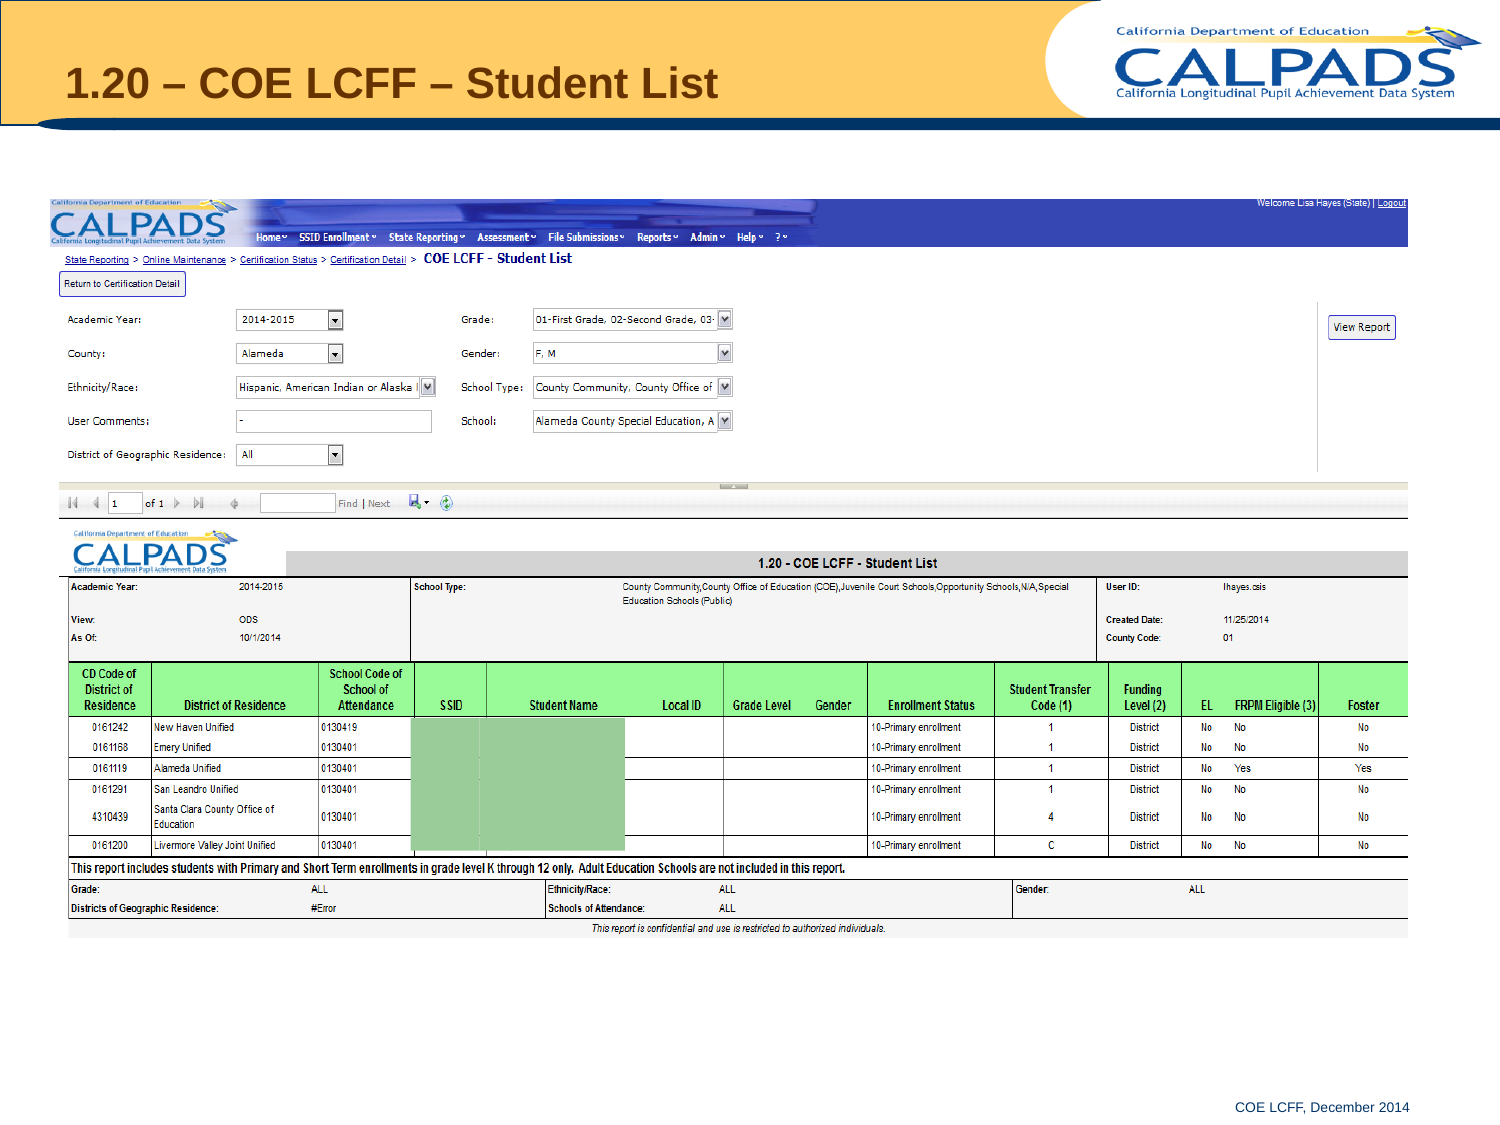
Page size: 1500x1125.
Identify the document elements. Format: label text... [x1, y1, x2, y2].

title 1.20 – COE LCFF – Student List [50, 28, 950, 116]
picture [49, 198, 1409, 948]
picture [1112, 24, 1482, 100]
footer COE LCFF, December 2014 [624, 1081, 1426, 1123]
